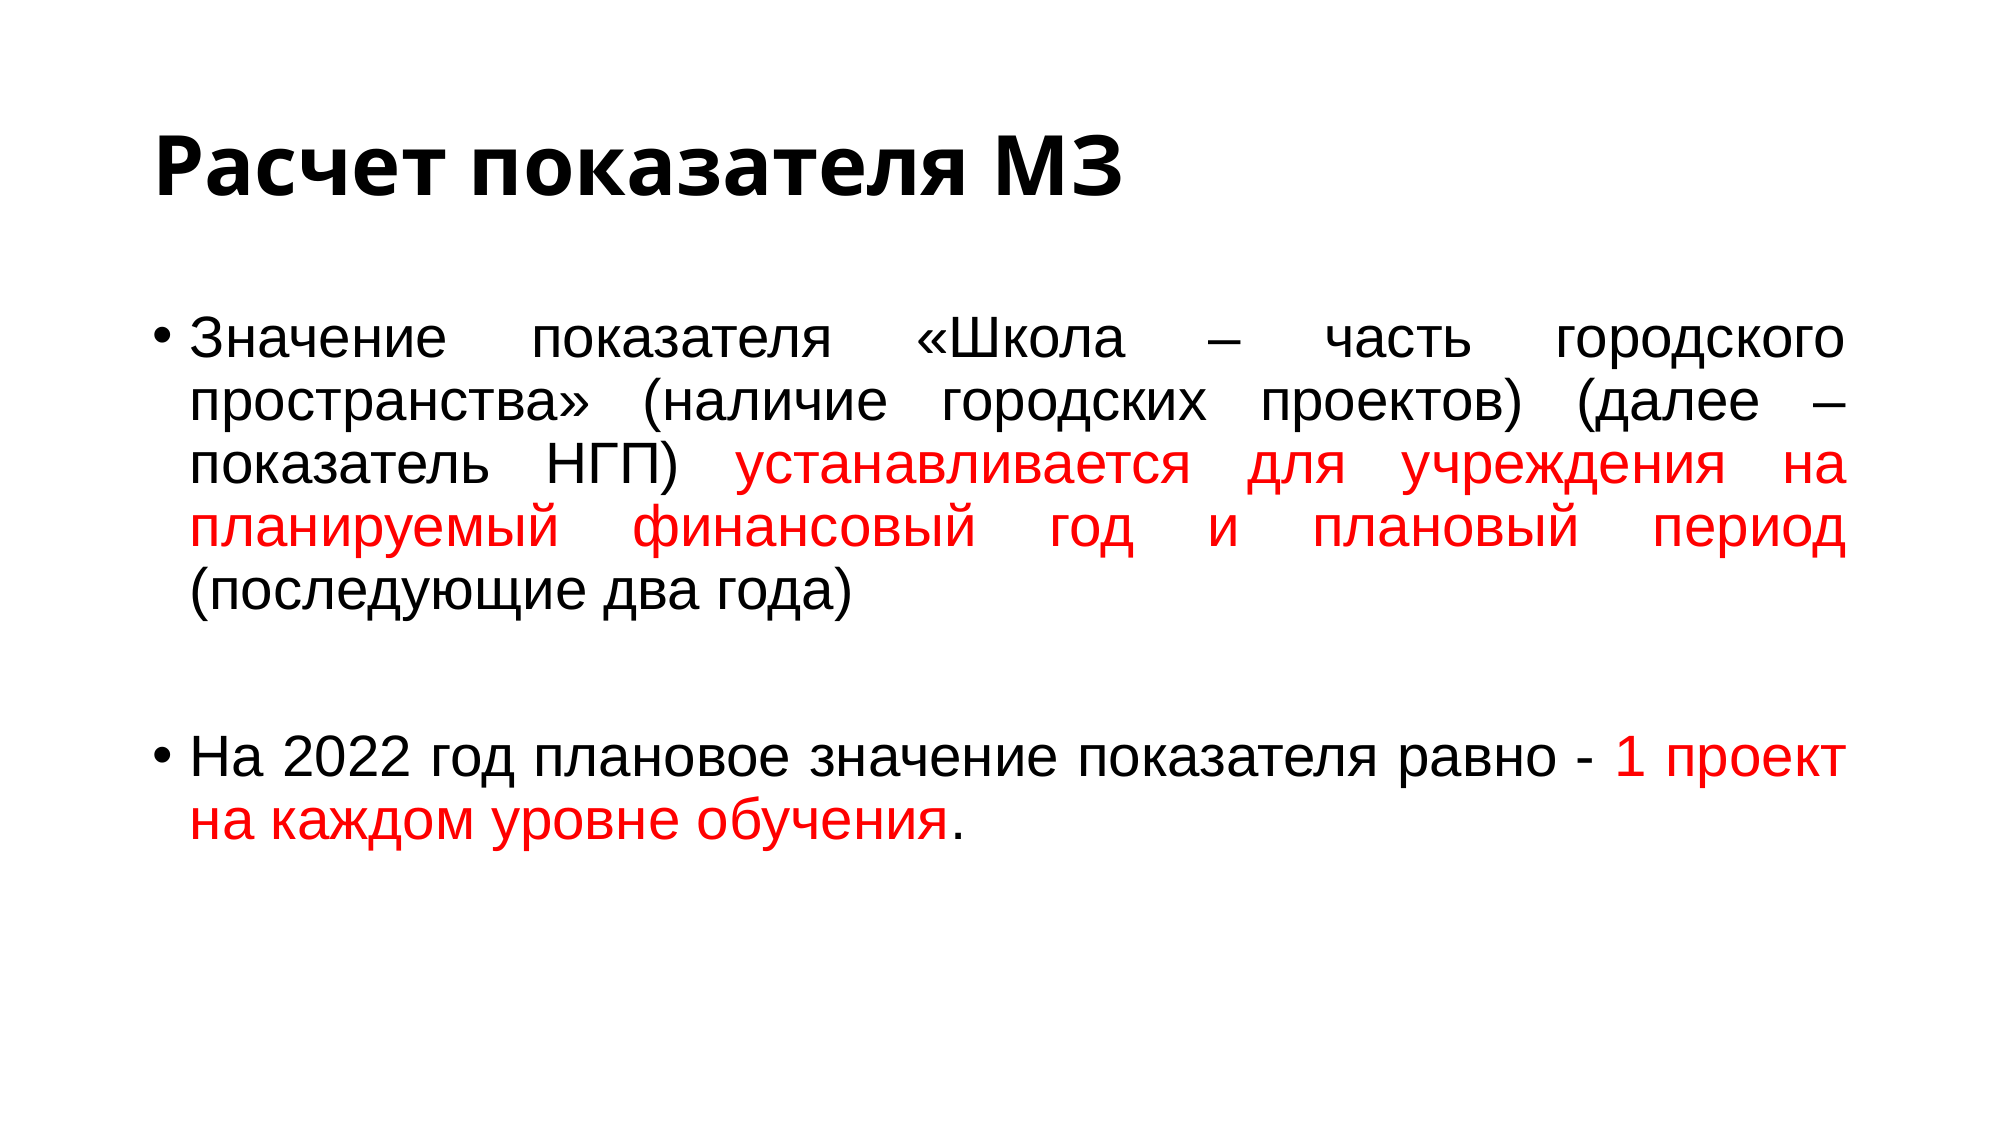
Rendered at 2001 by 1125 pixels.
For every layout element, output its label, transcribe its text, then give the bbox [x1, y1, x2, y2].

title Расчет показателя МЗ [137, 59, 1863, 278]
list Значение показателя «Школа – часть городского пространства» (наличие городских проектов) (далее – показатель НГП) устанавливается для учреждения на планируемый финансовый год и плановый период (последующие два года) На 2022 год плановое значение показателя равно - 1 проект на каждом уровне обучения. [137, 299, 1863, 1014]
